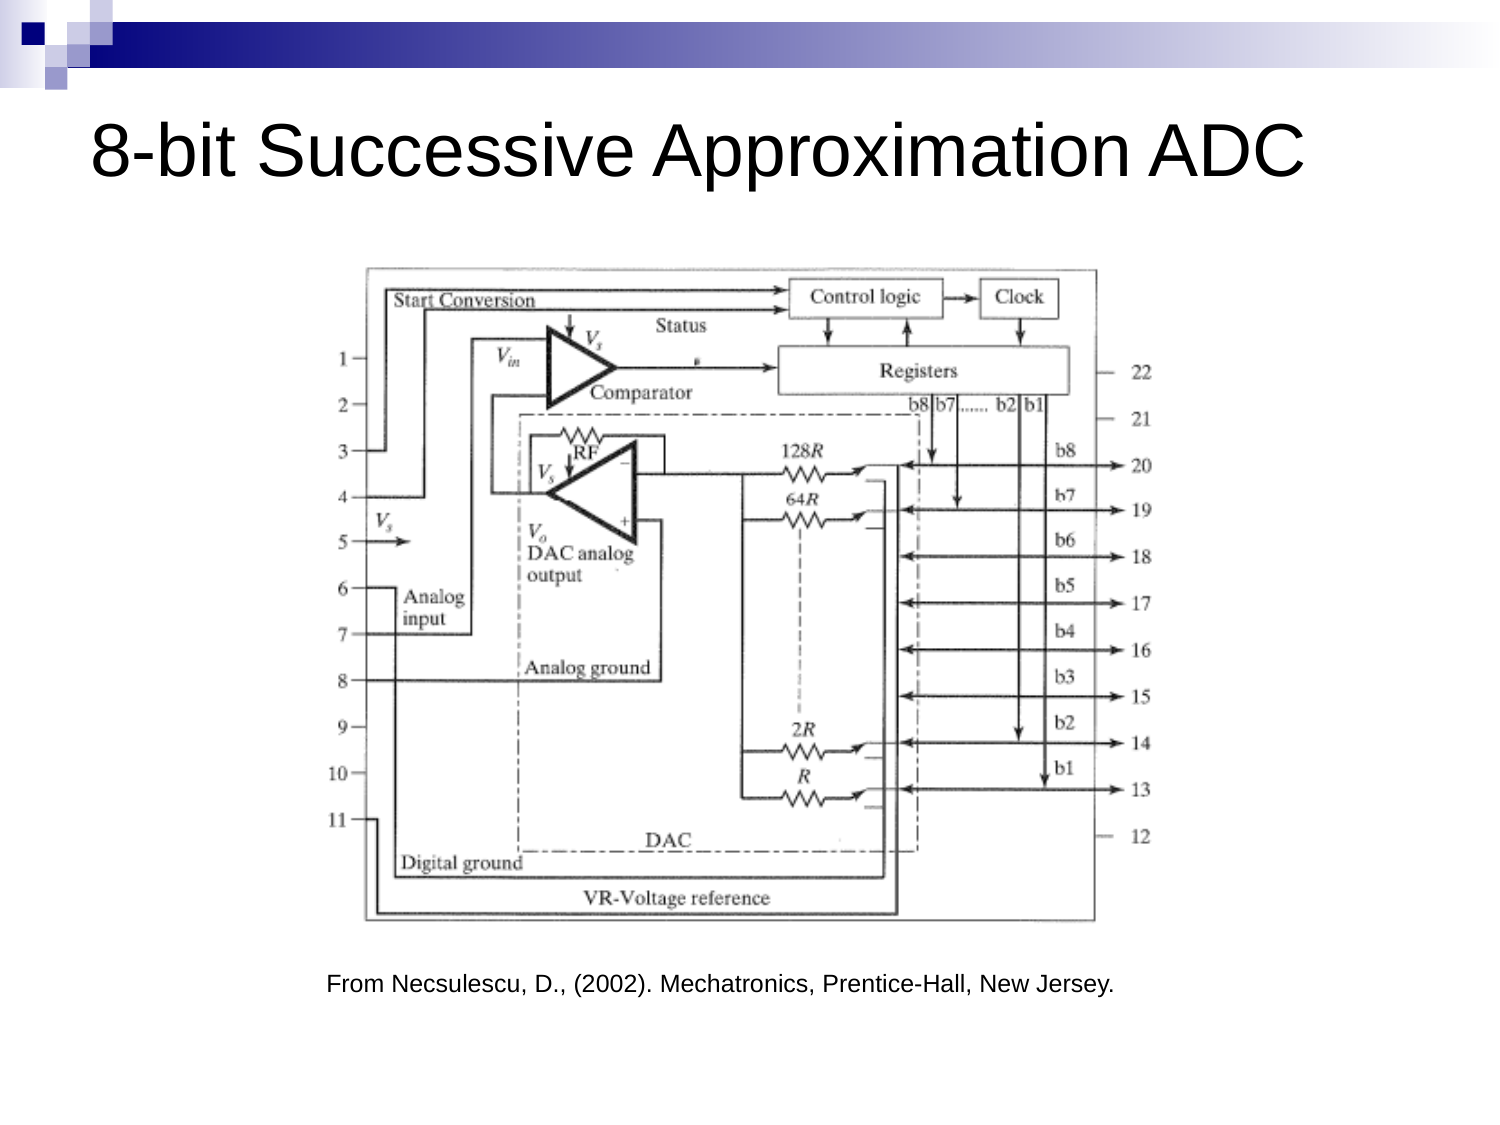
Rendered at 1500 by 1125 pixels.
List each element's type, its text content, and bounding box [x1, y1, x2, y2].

title 8-bit Successive Approximation ADC [75, 75, 1425, 219]
text_box From Necsulescu, D., (2002). Mechatronics, Prentice-Hall, New Jersey. [311, 960, 1223, 1006]
picture [328, 256, 1162, 928]
